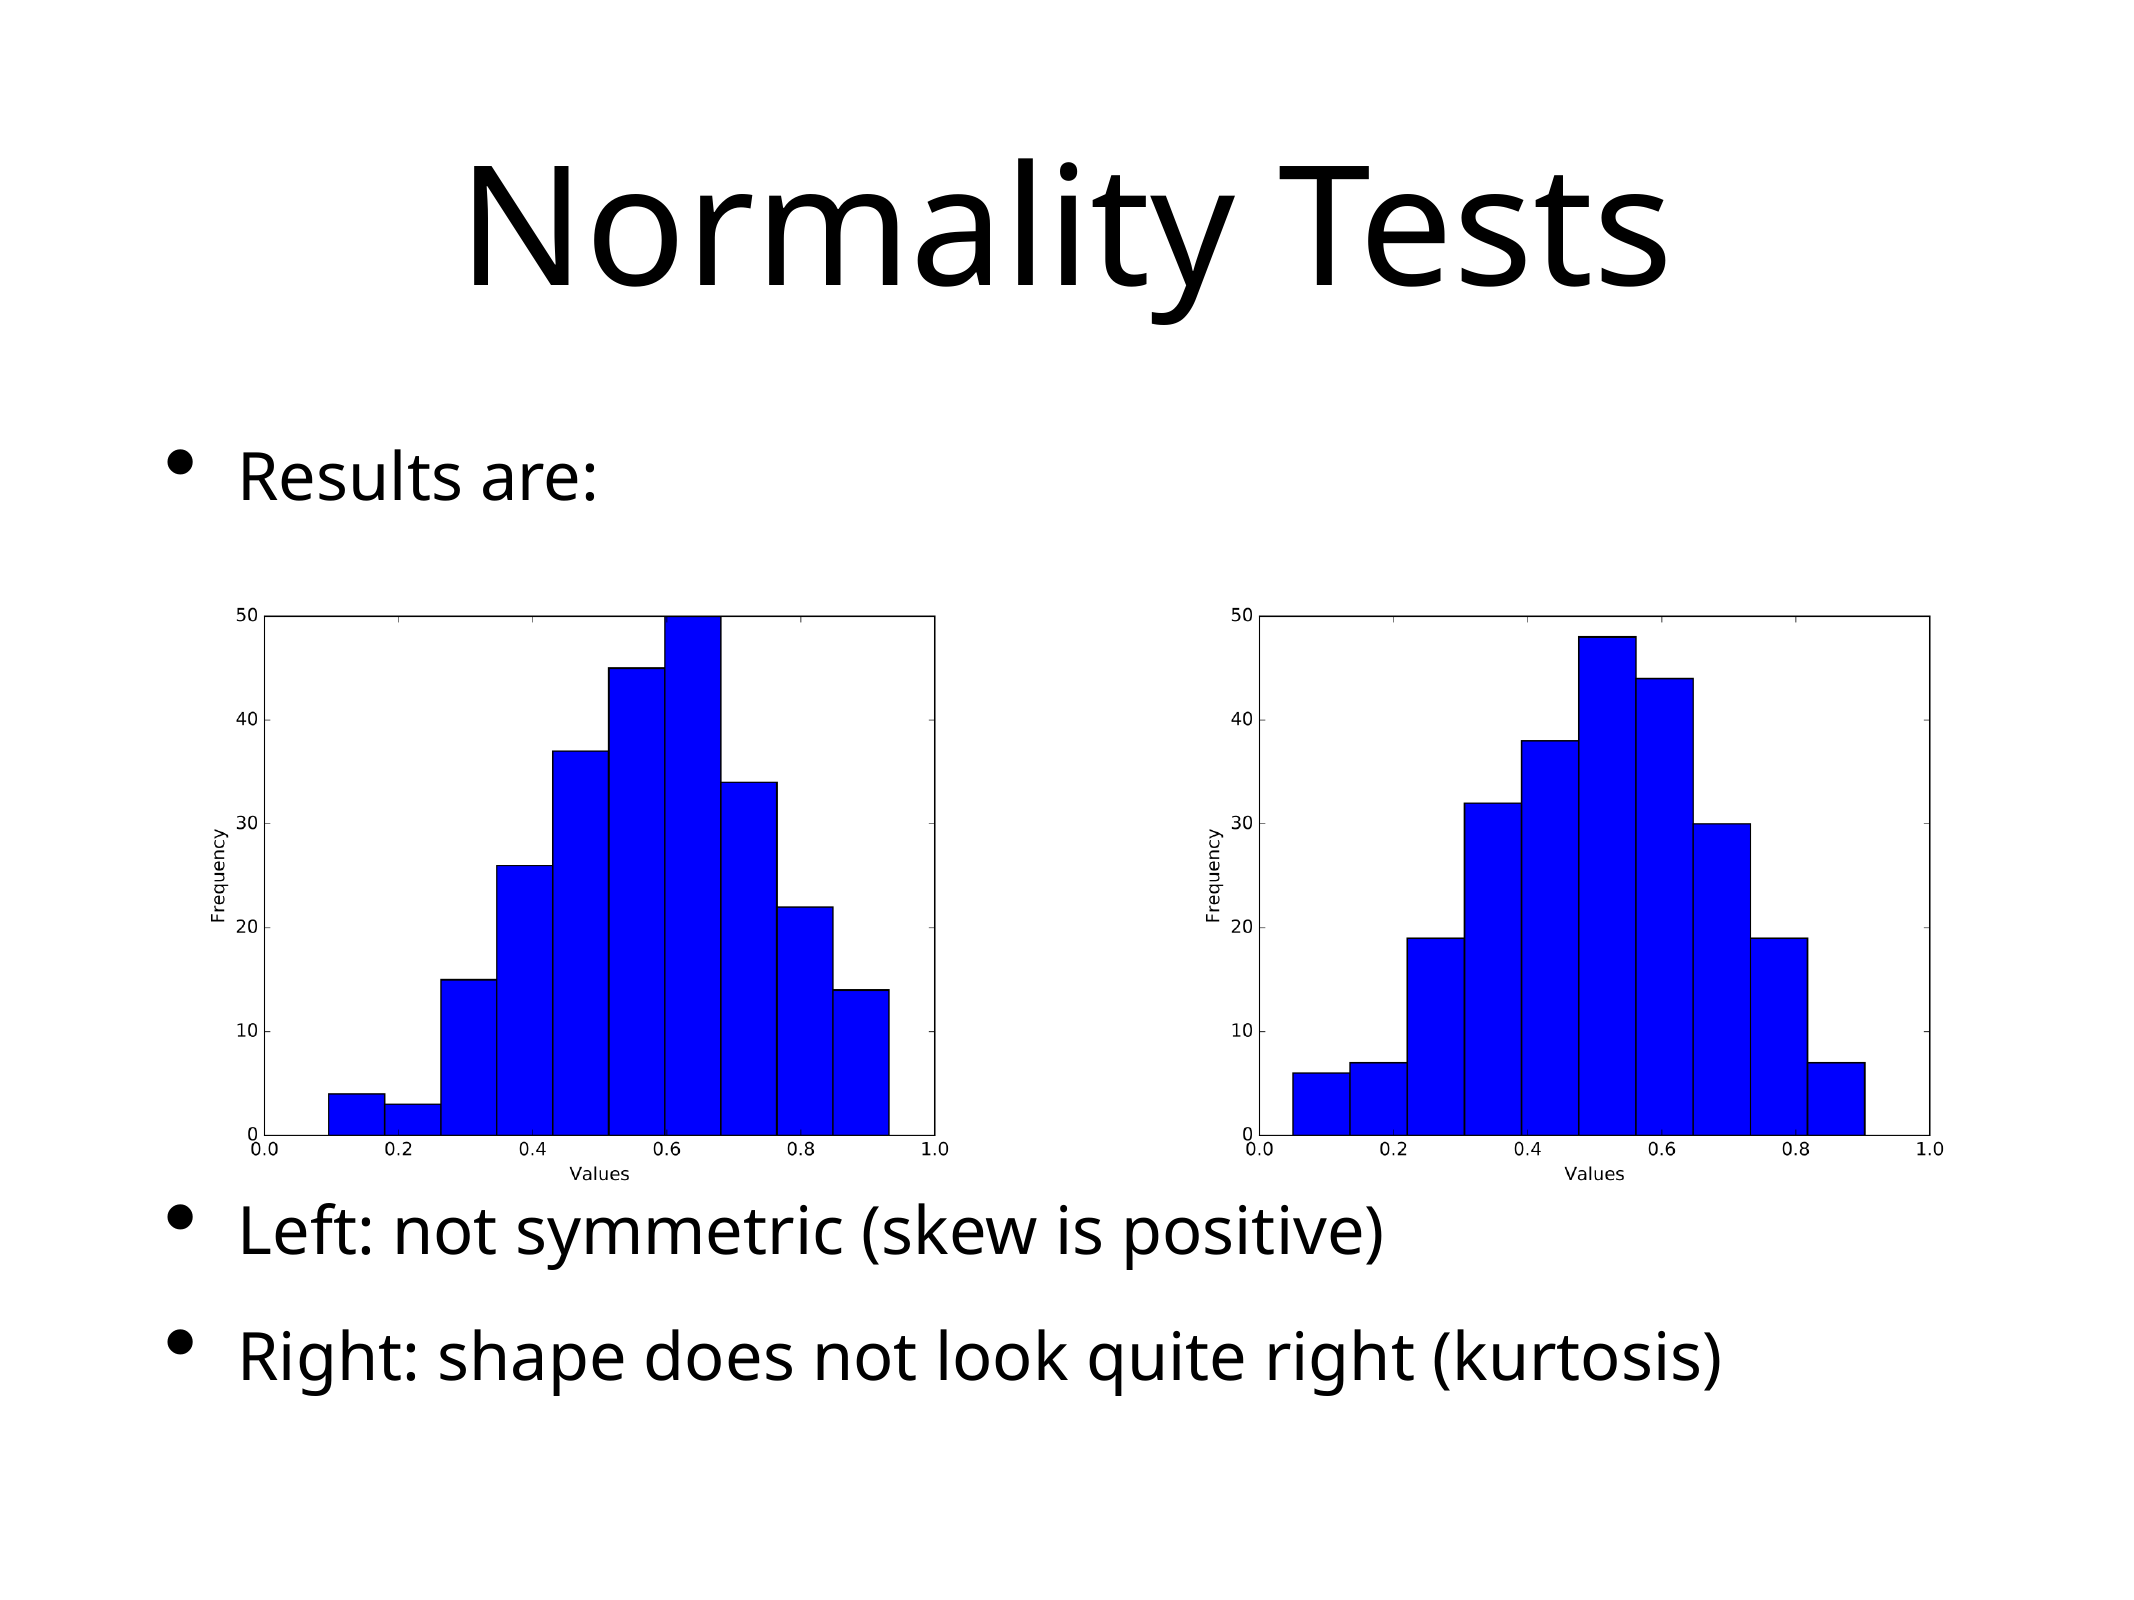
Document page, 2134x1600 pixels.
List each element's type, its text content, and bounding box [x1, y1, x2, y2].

title Normality Tests [155, 41, 1978, 397]
picture [155, 551, 1021, 1200]
list Results are: Left: not symmetric (skew is positive) Right: shape does not look quite right (kurtosis) [155, 424, 1978, 1457]
picture [1151, 551, 2016, 1200]
